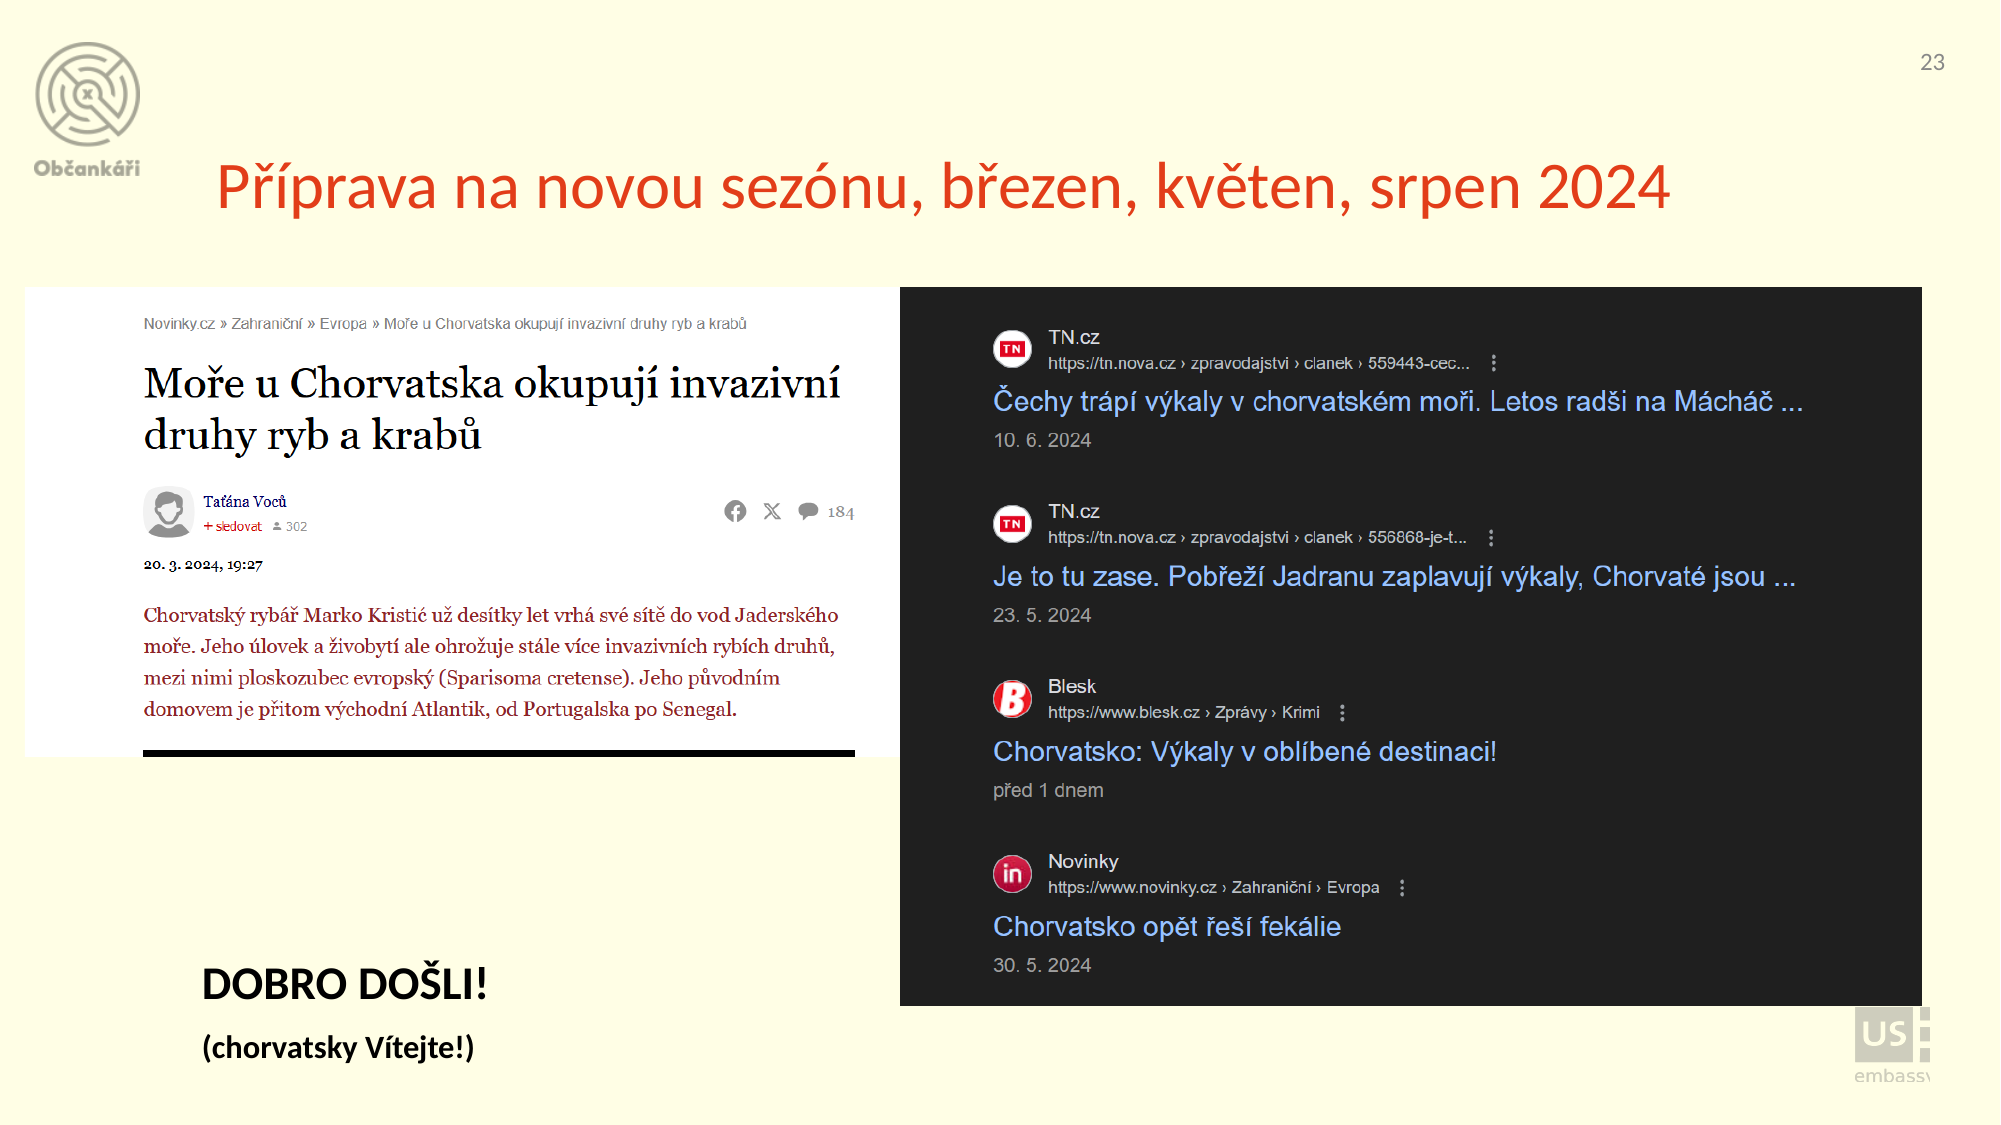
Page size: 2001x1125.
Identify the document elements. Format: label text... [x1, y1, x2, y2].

picture [24, 286, 1922, 1006]
picture [34, 42, 140, 176]
title Příprava na novou sezónu, březen, květen, srpen 2024 [186, 75, 1922, 231]
list DOBRO DOŠLI! (chorvatsky Vítejte!) [186, 765, 1869, 1080]
slide_number 23 [1759, 30, 1961, 91]
